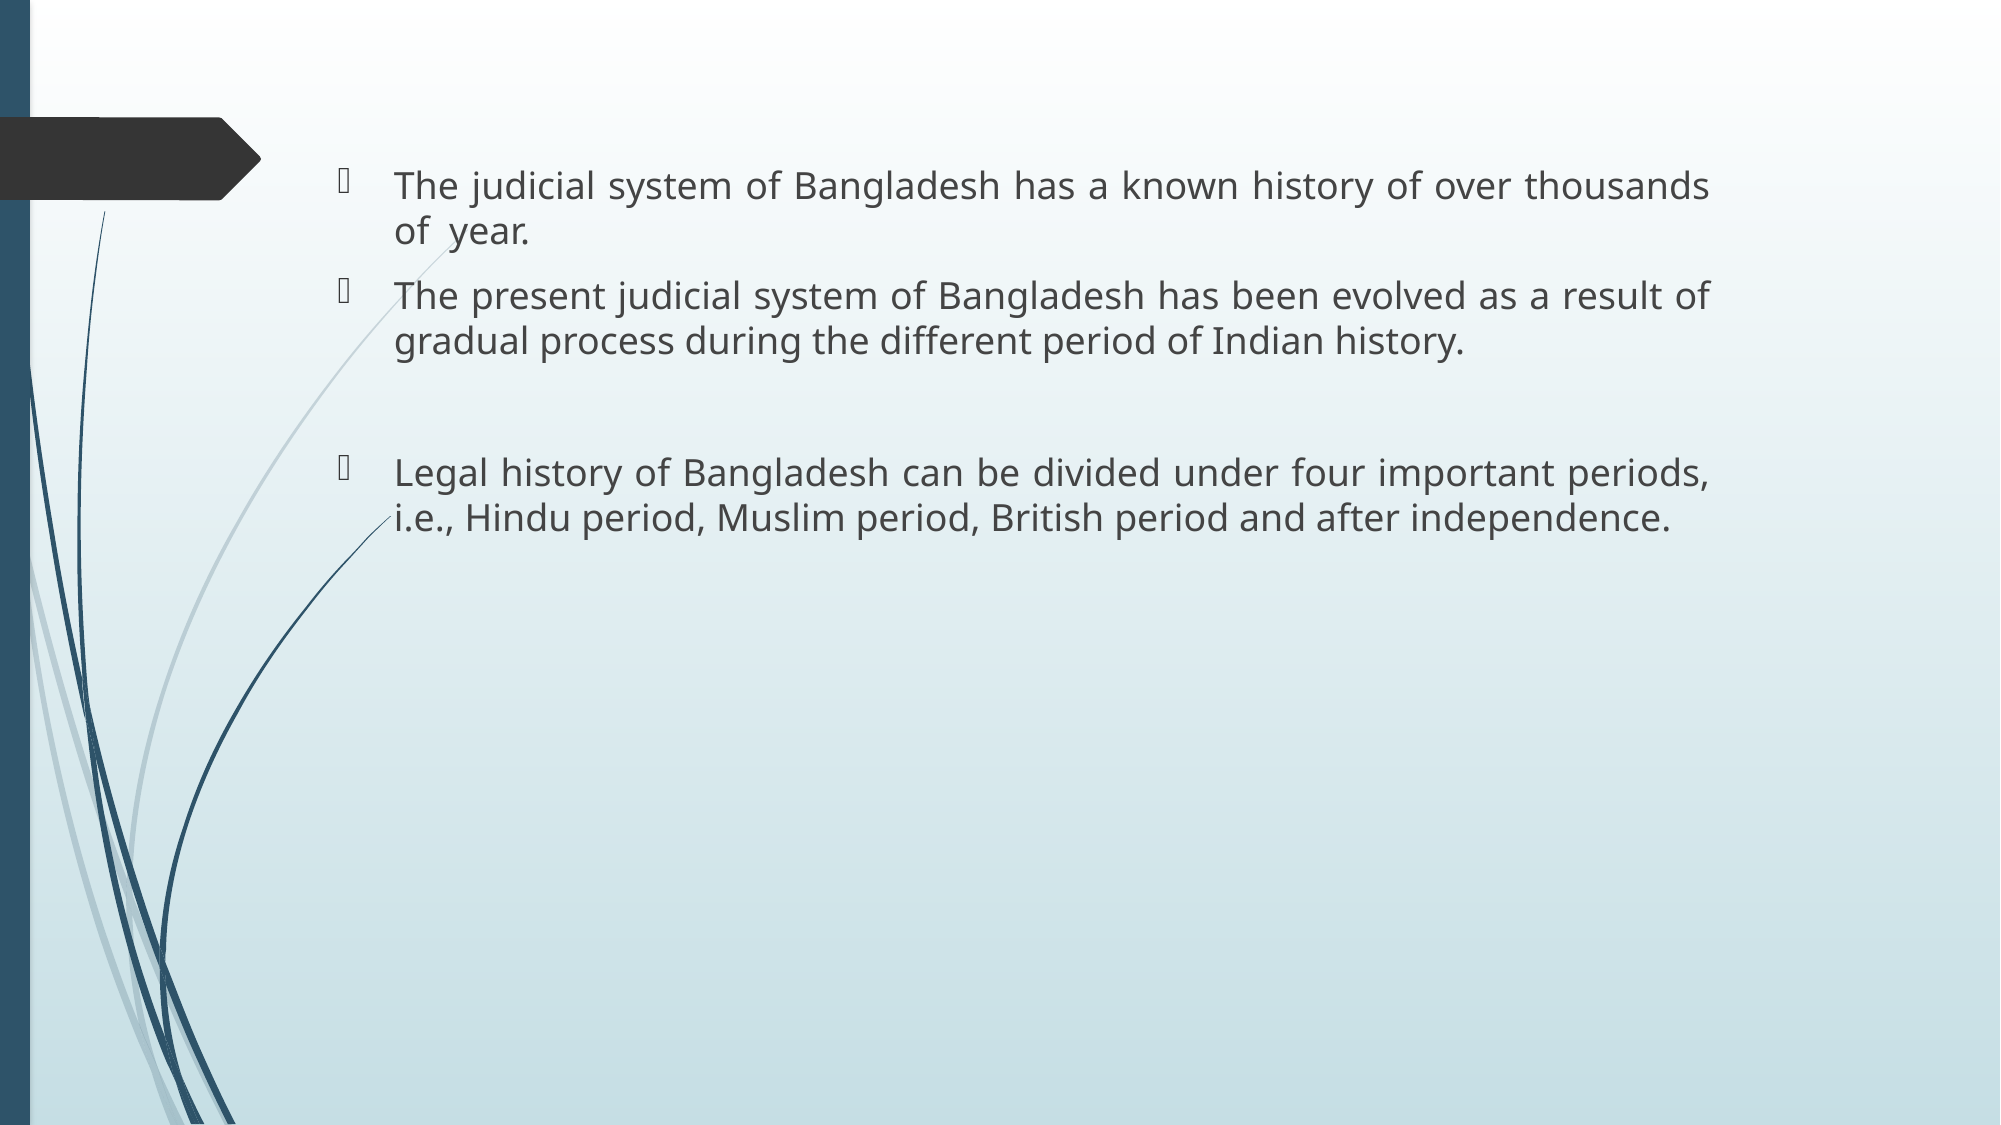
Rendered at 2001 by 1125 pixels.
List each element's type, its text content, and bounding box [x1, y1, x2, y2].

list The judicial system of Bangladesh has a known history of over thousands of year. The present judicial system of Bangladesh has been evolved as a result of gradual process during the different period of Indian history. Legal history of Bangladesh can be divided under four important periods, i.e., Hindu period, Muslim period, British period and after independence. [322, 154, 1727, 1008]
